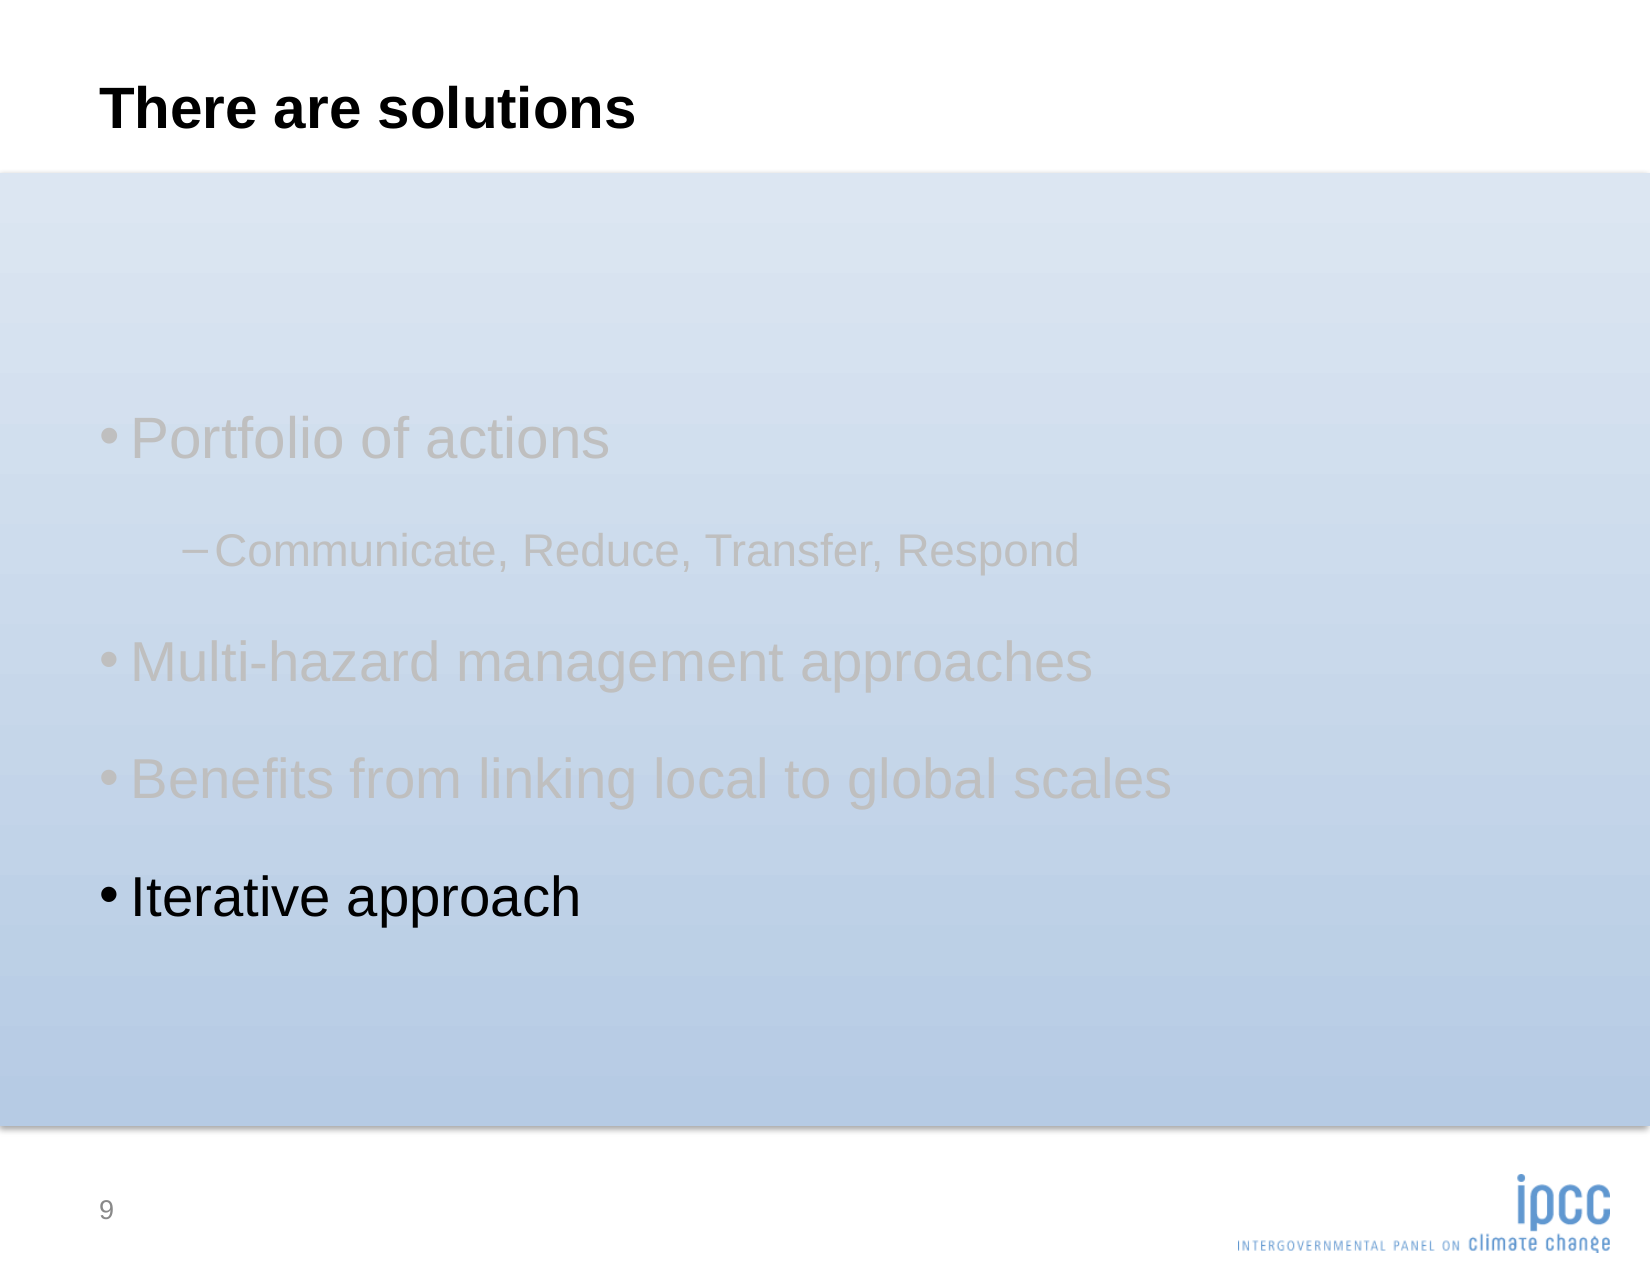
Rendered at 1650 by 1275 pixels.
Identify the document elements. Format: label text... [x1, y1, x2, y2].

slide_number 9 [82, 1174, 468, 1243]
list Portfolio of actions Communicate, Reduce, Transfer, Respond Multi-hazard management approaches Benefits from linking local to global scales Iterative approach [82, 391, 1568, 1009]
picture [1238, 1174, 1610, 1253]
text_box [0, 172, 1650, 1127]
title There are solutions [82, 0, 1568, 212]
